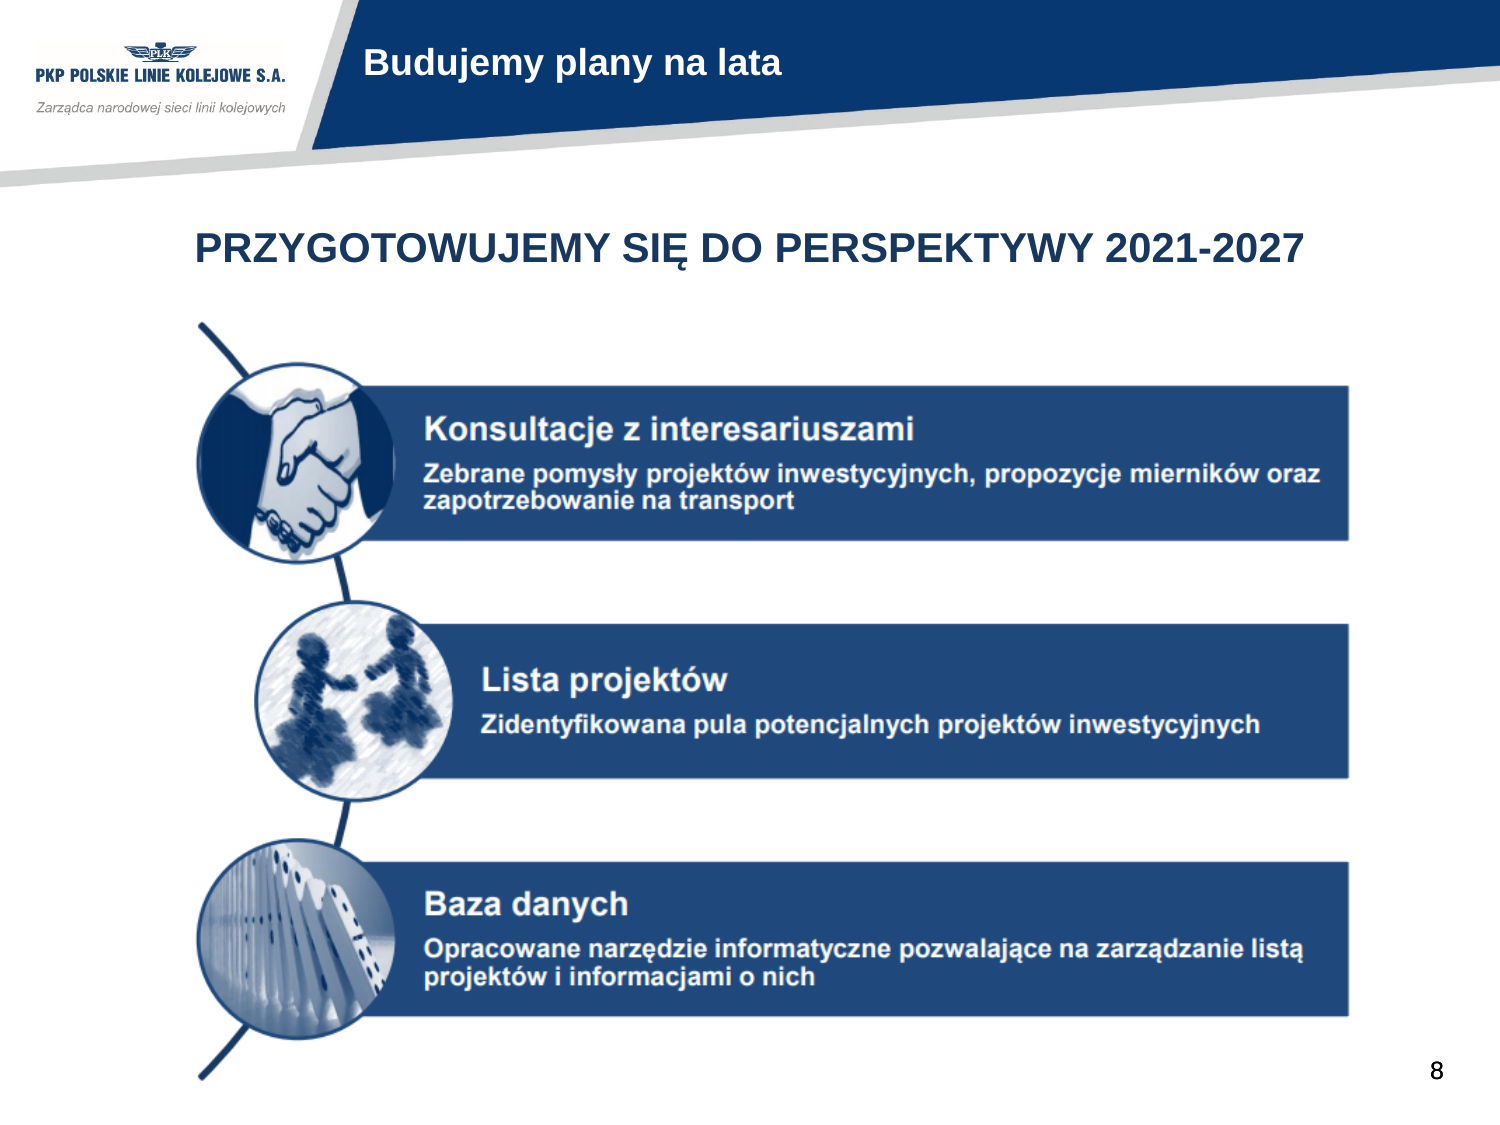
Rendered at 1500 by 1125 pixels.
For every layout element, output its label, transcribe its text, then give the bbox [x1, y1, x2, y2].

picture [0, 0, 1500, 197]
text_box PRZYGOTOWUJEMY SIĘ DO PERSPEKTYWY 2021-2027 [53, 213, 1447, 279]
picture [145, 306, 1355, 1107]
text_box Budujemy plany na lata [348, 30, 1176, 91]
